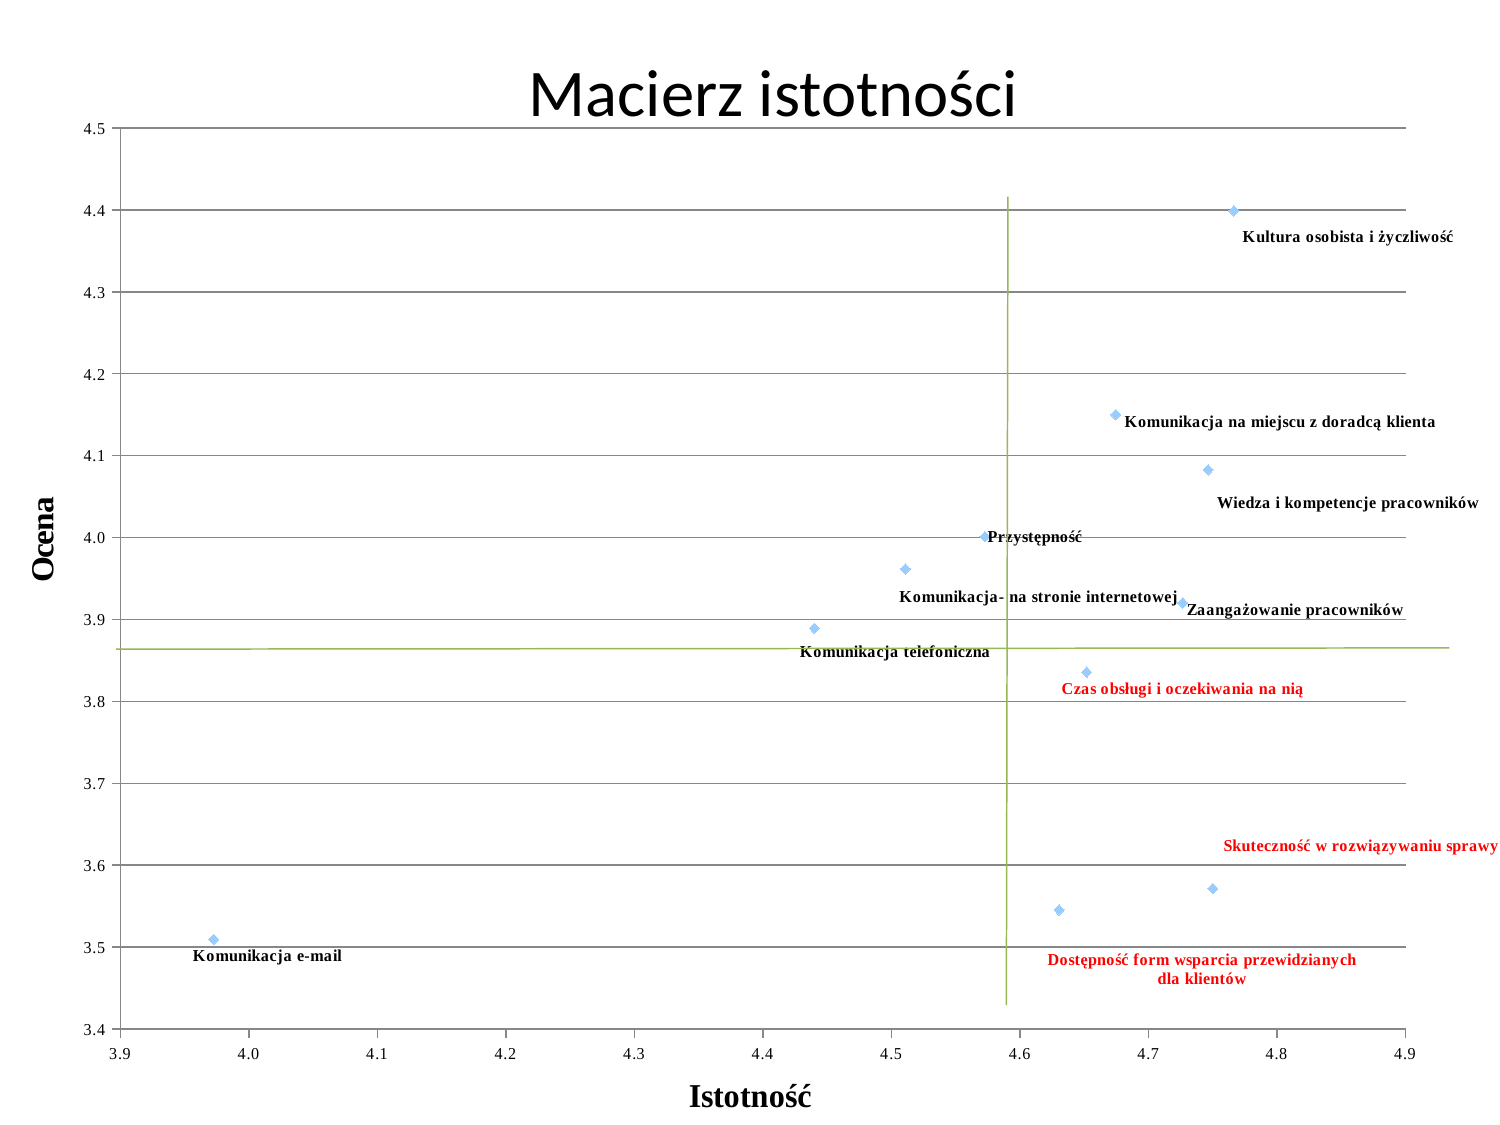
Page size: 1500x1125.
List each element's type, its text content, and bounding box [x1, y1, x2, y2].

chart [0, 101, 1500, 1125]
text_box Macierz istotności [100, 42, 1447, 100]
